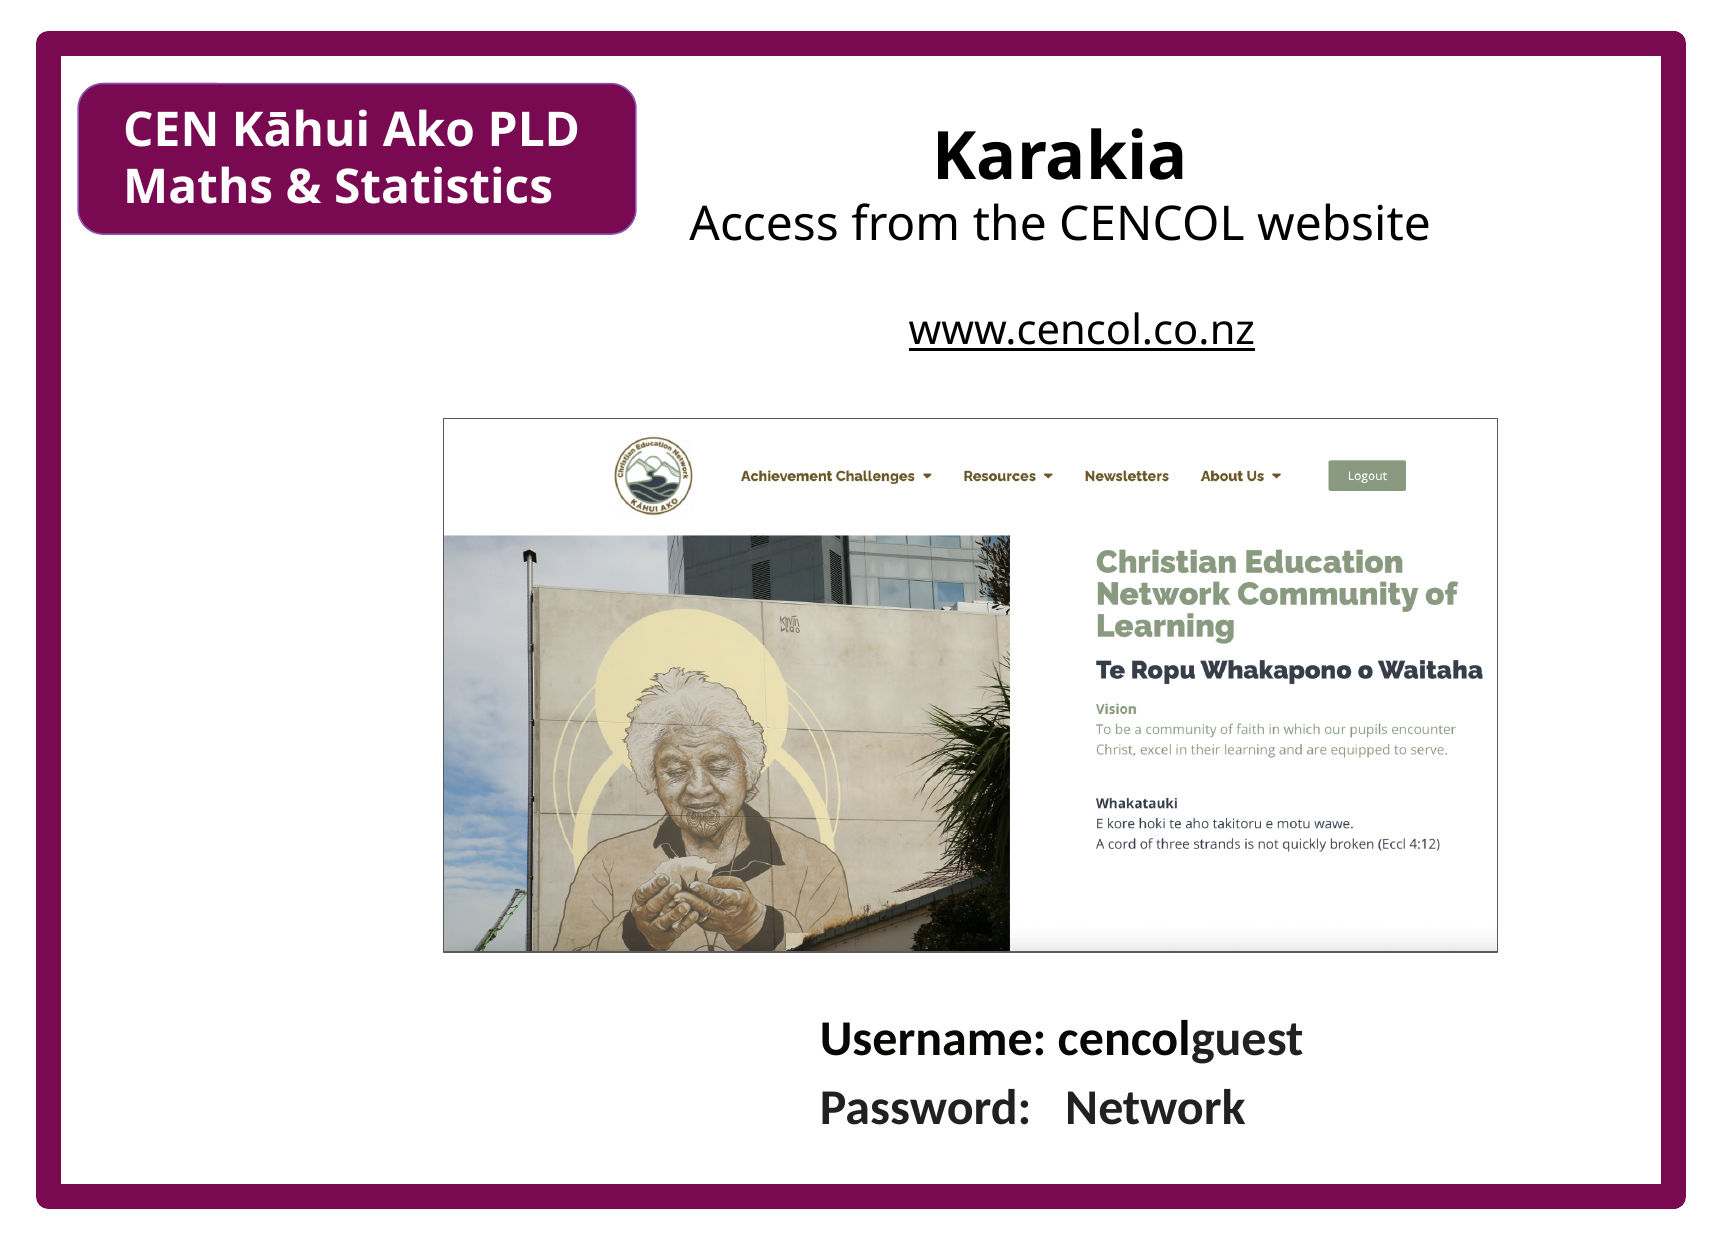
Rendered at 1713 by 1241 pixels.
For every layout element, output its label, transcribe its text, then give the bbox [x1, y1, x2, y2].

text_box Username: cencolguest Password: Network [804, 981, 1480, 1151]
text_box www.cencol.co.nz [893, 288, 1281, 364]
text_box Karakia Access from the CENCOL website [570, 98, 1551, 266]
text_box [48, 43, 1674, 1197]
picture [443, 418, 1497, 952]
text_box [78, 83, 636, 235]
text_box CEN Kāhui Ako PLD Maths & Statistics [108, 83, 606, 195]
